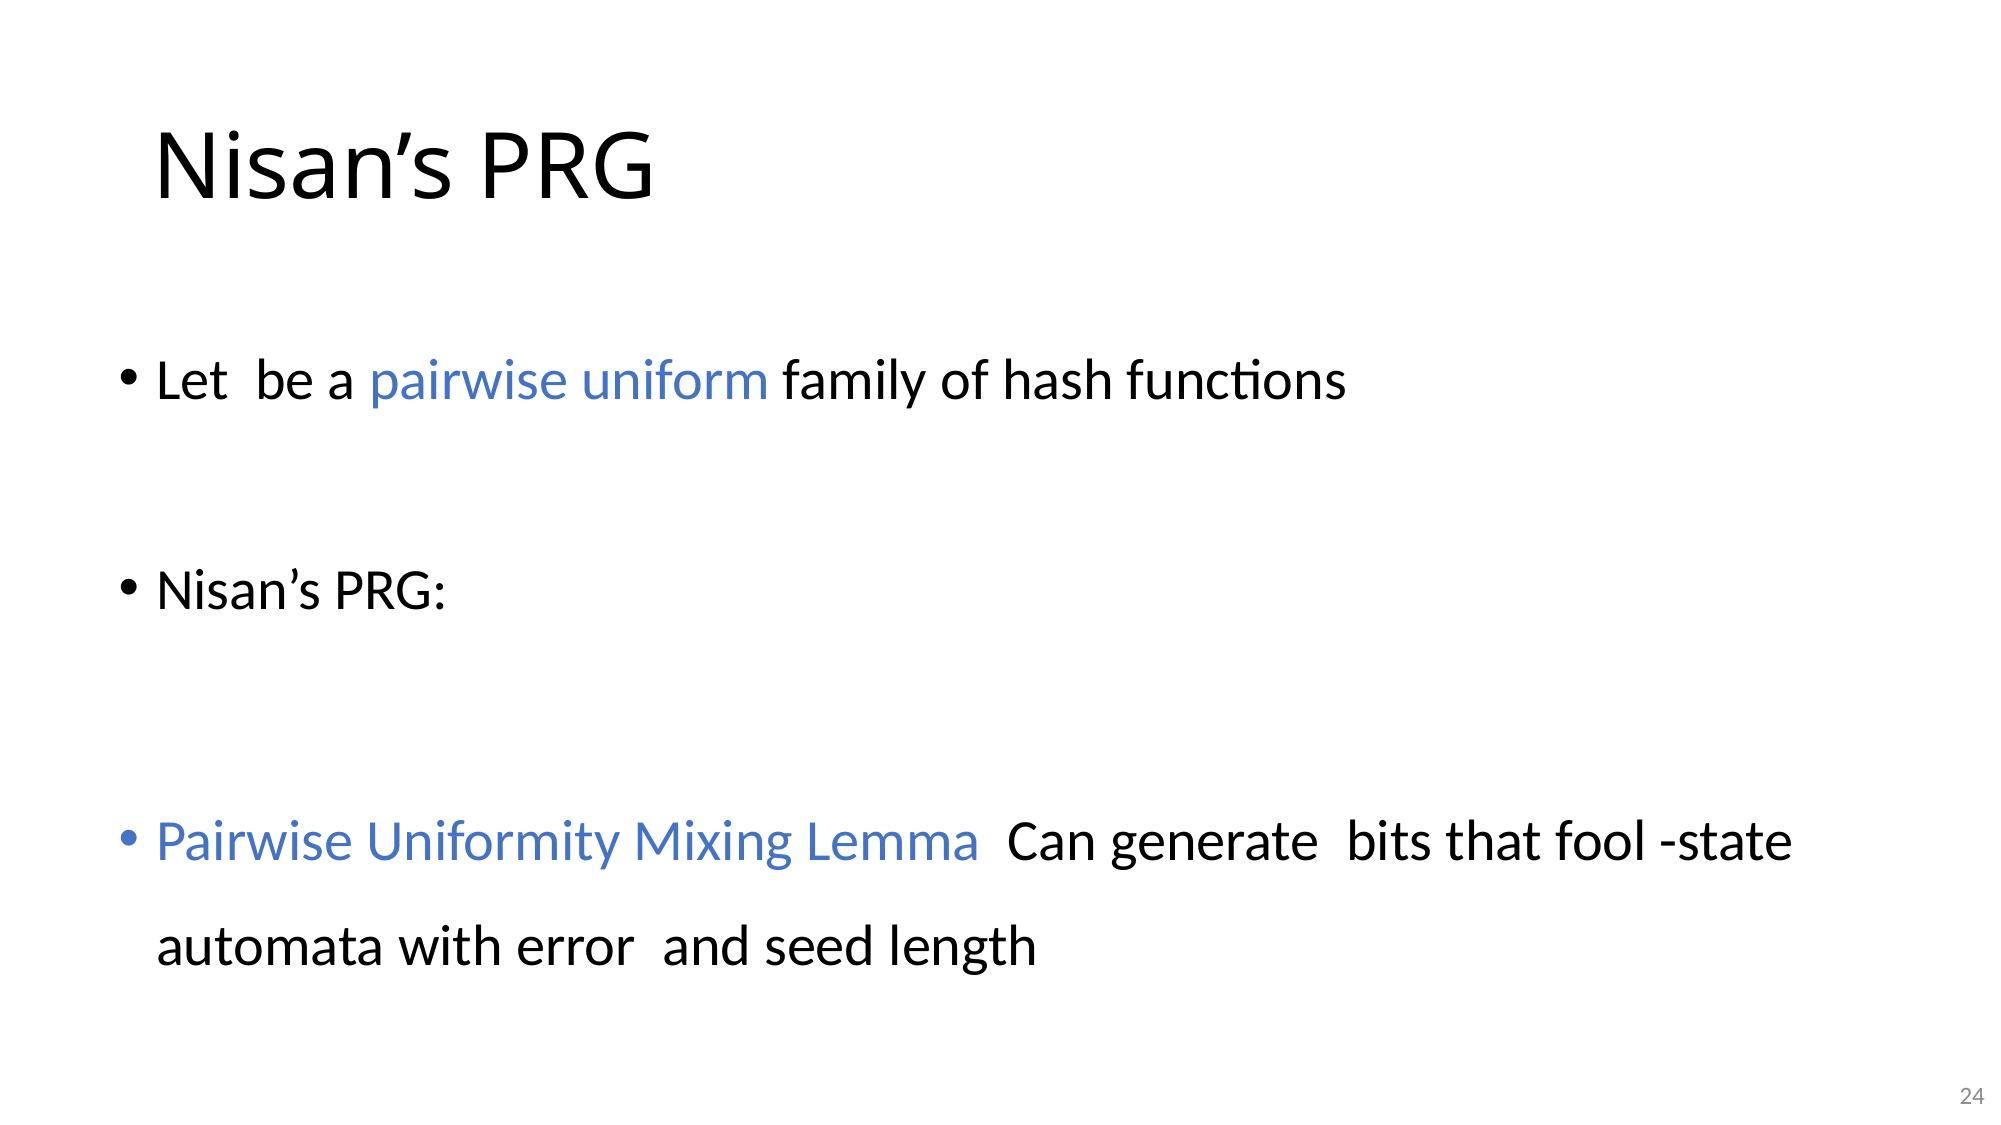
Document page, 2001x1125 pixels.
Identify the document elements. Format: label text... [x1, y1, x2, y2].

slide_number 24 [1550, 1064, 2000, 1125]
title Nisan’s PRG [137, 59, 1863, 278]
